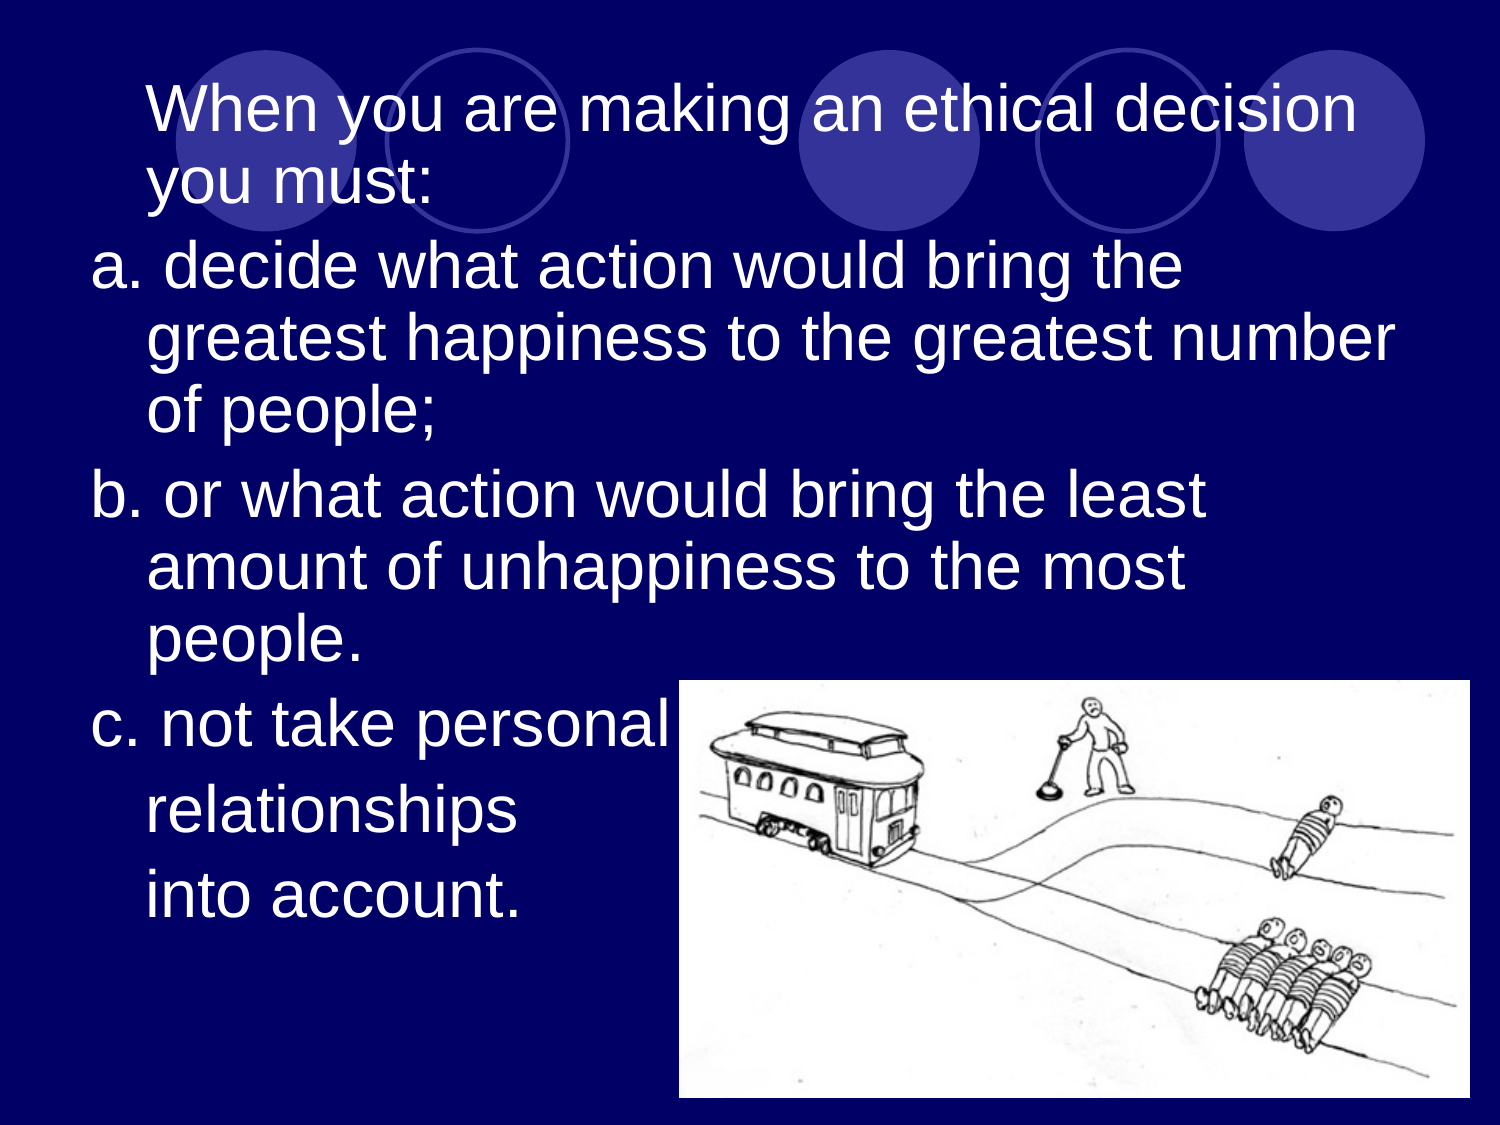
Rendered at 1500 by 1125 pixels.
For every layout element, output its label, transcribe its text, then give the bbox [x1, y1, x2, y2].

list When you are making an ethical decision you must: a. decide what action would bring the greatest happiness to the greatest number of people; b. or what action would bring the least amount of unhappiness to the most people. c. not take personal relationships into account. [75, 66, 1425, 1006]
picture [678, 680, 1470, 1099]
